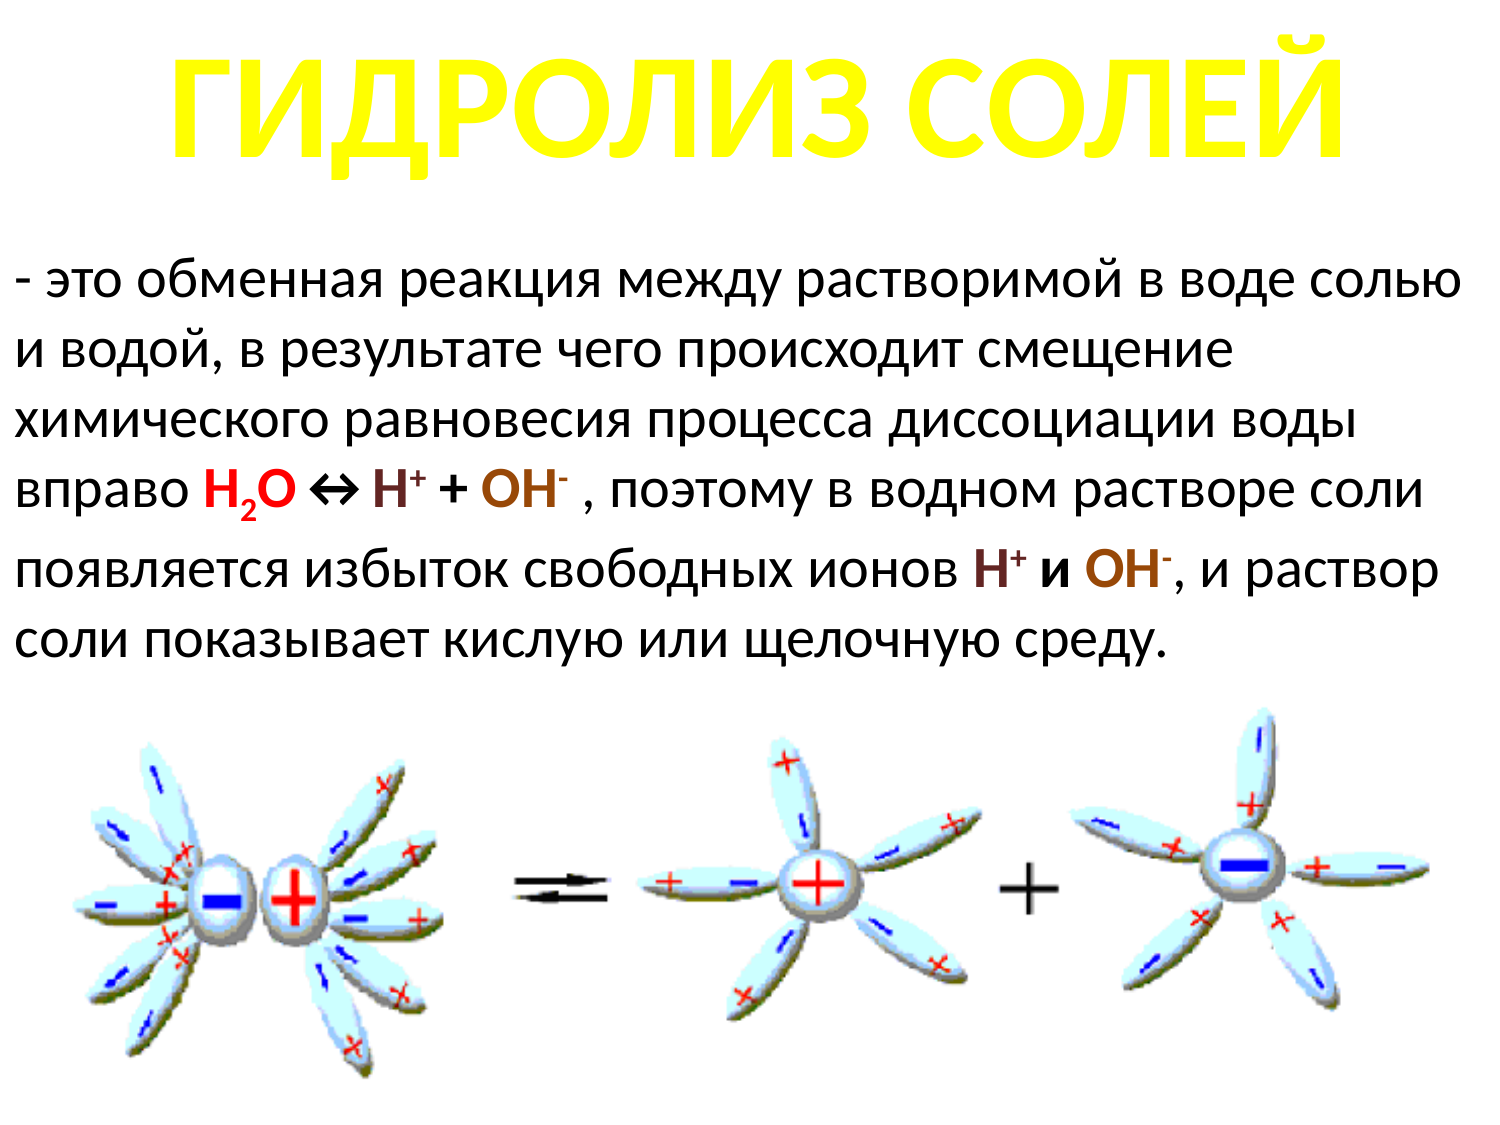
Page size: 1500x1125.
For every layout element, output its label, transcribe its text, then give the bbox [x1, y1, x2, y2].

text_box - это обменная реакция между растворимой в воде солью и водой, в результате чего происходит смещение химического равновесия процесса диссоциации воды вправо Н2О↔Н+ + ОН- , поэтому в водном растворе соли появляется избыток свободных ионов Н+ и ОН-, и раствор соли показывает кислую или щелочную среду. [0, 231, 1500, 676]
text_box ГИДРОЛИЗ СОЛЕЙ [153, 0, 1365, 195]
picture [52, 695, 1440, 1090]
